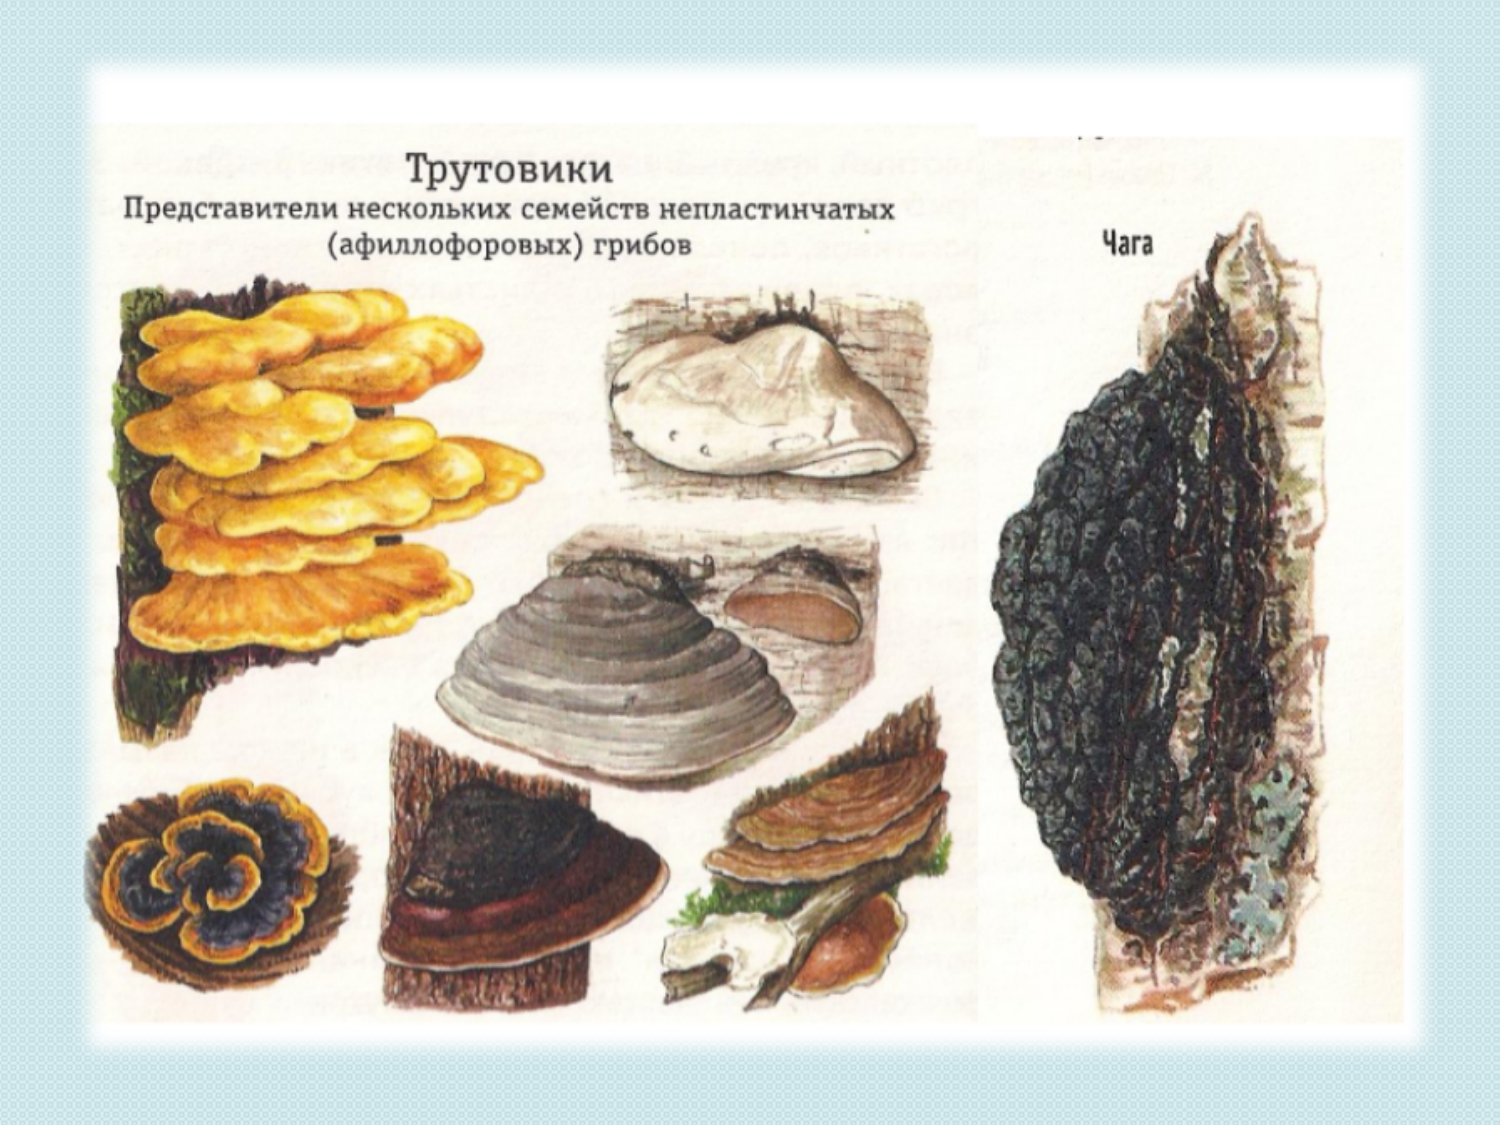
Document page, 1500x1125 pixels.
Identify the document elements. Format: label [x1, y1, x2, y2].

picture [70, 46, 1442, 1067]
